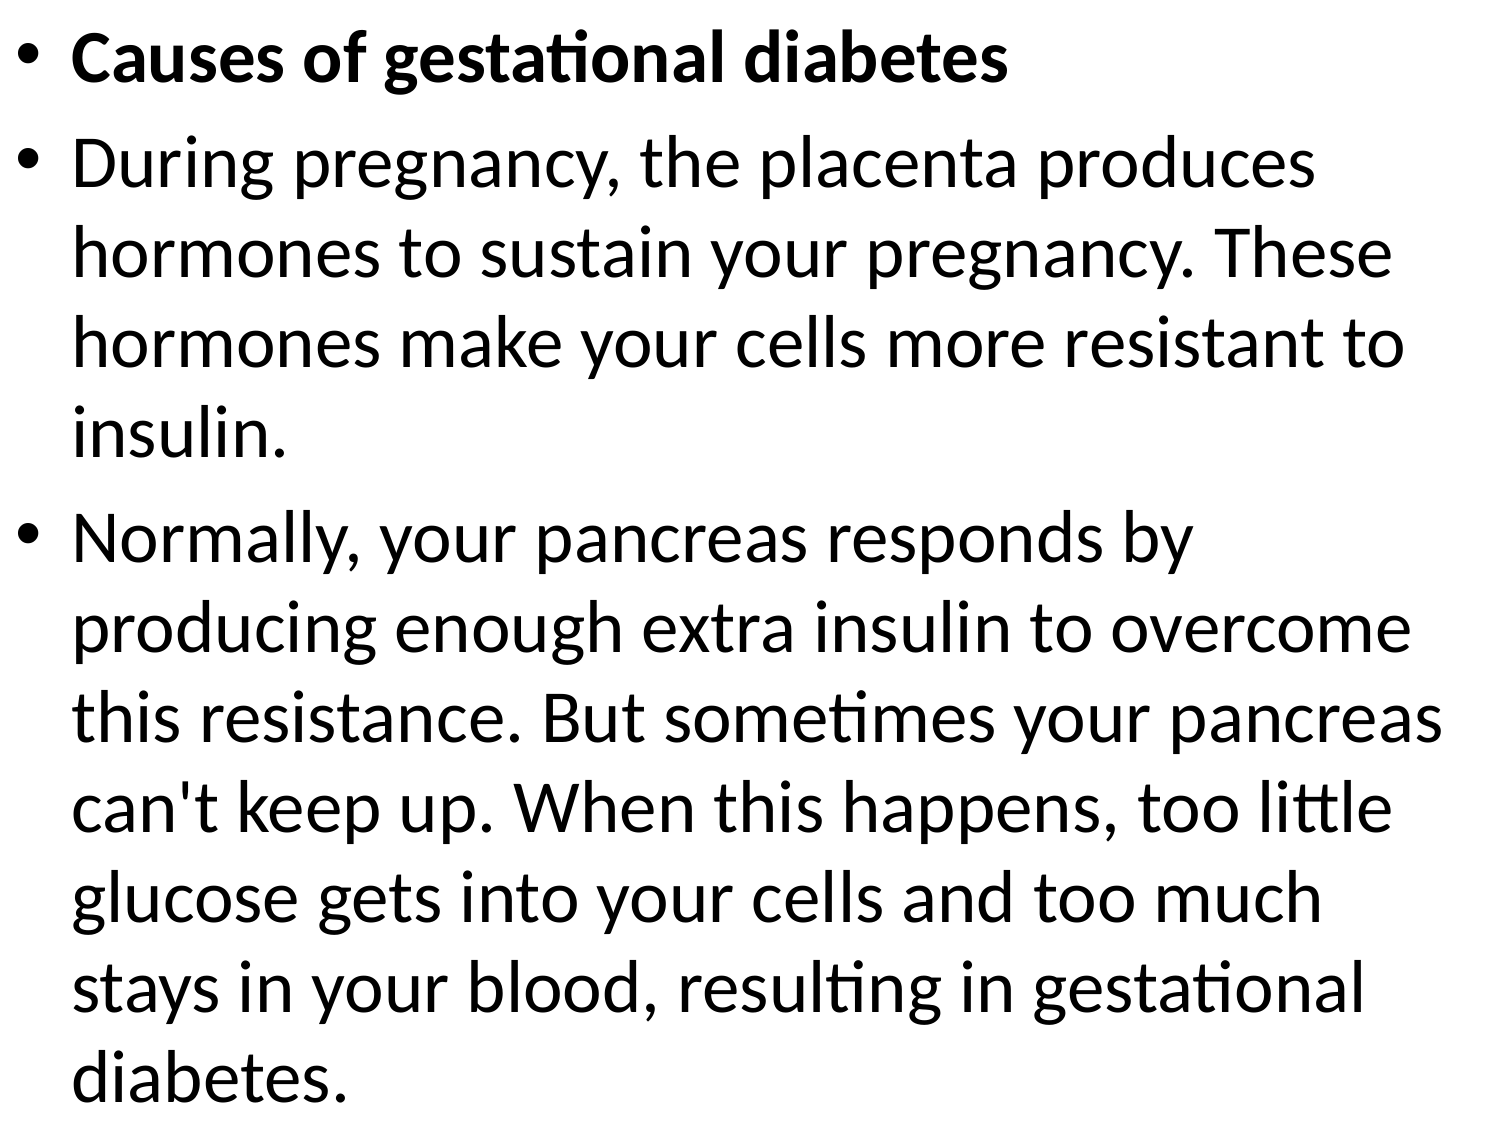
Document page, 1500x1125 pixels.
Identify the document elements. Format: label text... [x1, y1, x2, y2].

list Causes of gestational diabetes During pregnancy, the placenta produces hormones to sustain your pregnancy. These hormones make your cells more resistant to insulin. Normally, your pancreas responds by producing enough extra insulin to overcome this resistance. But sometimes your pancreas can't keep up. When this happens, too little glucose gets into your cells and too much stays in your blood, resulting in gestational diabetes. [0, 0, 1500, 1125]
